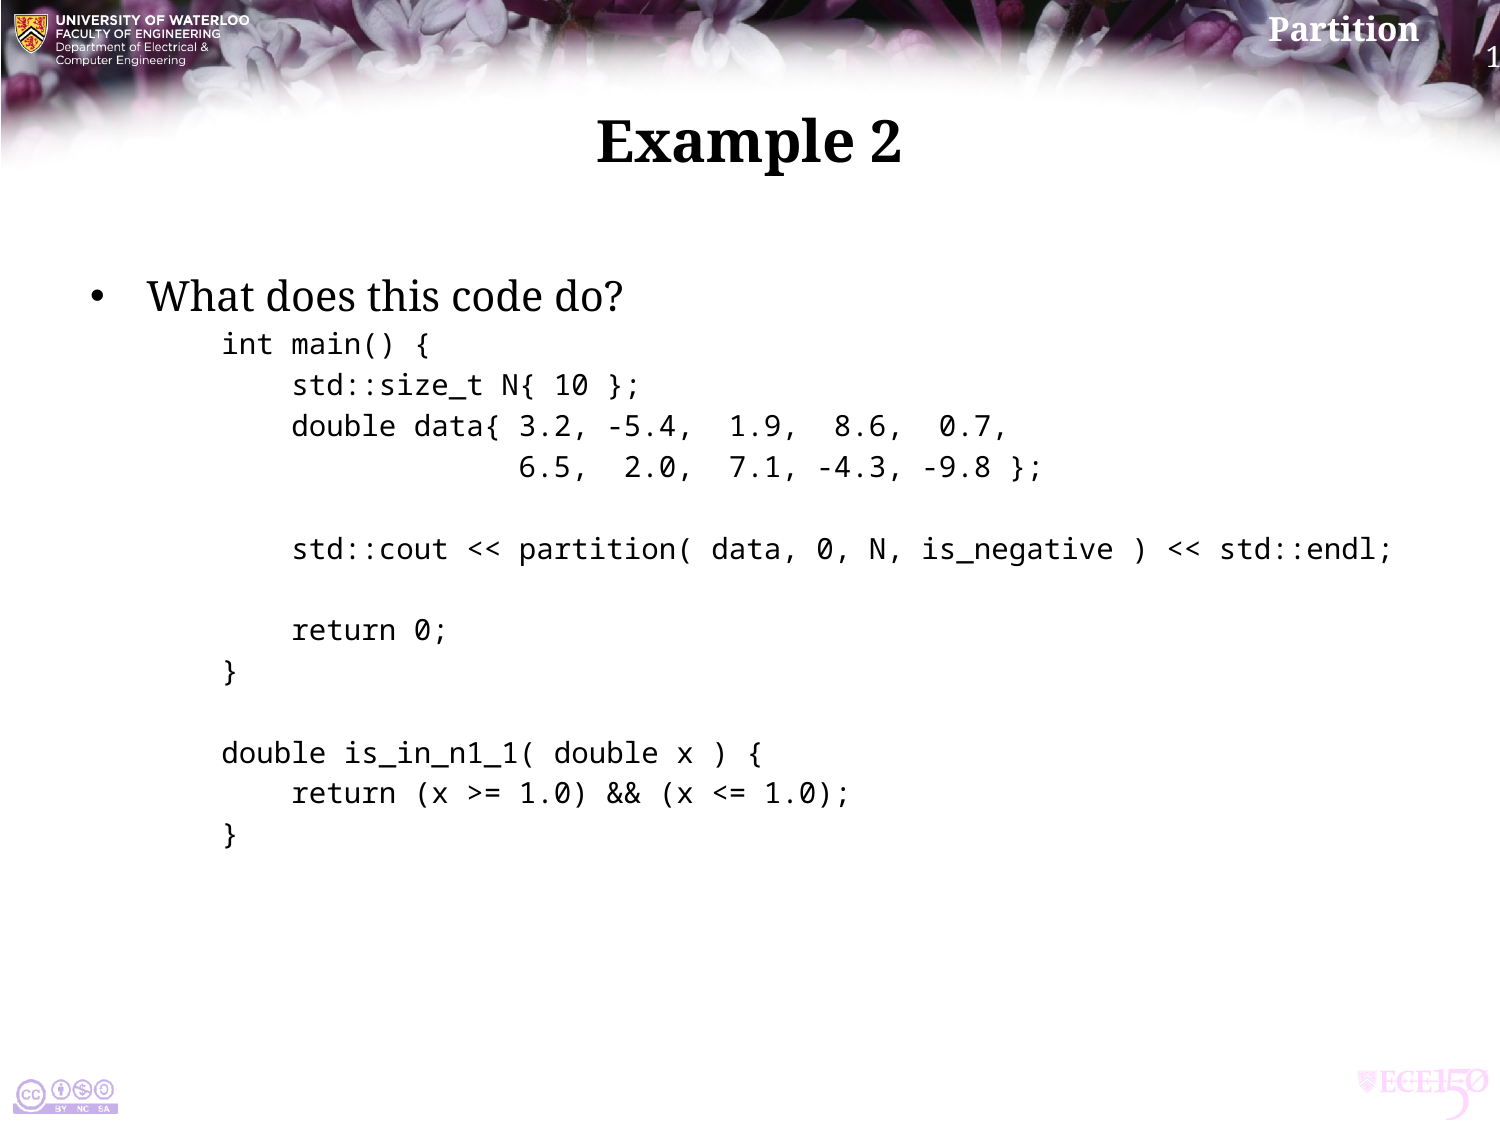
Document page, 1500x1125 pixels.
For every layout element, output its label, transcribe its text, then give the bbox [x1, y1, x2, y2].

list What does this code do? int main() { std::size_t N{ 10 }; double data{ 3.2, -5.4, 1.9, 8.6, 0.7, 6.5, 2.0, 7.1, -4.3, -9.8 }; std::cout << partition( data, 0, N, is_negative ) << std::endl; return 0; } double is_in_n1_1( double x ) { return (x >= 1.0) && (x <= 1.0); } [74, 262, 1483, 1006]
picture [0, 0, 1500, 1125]
title Example 2 [74, 44, 1426, 233]
